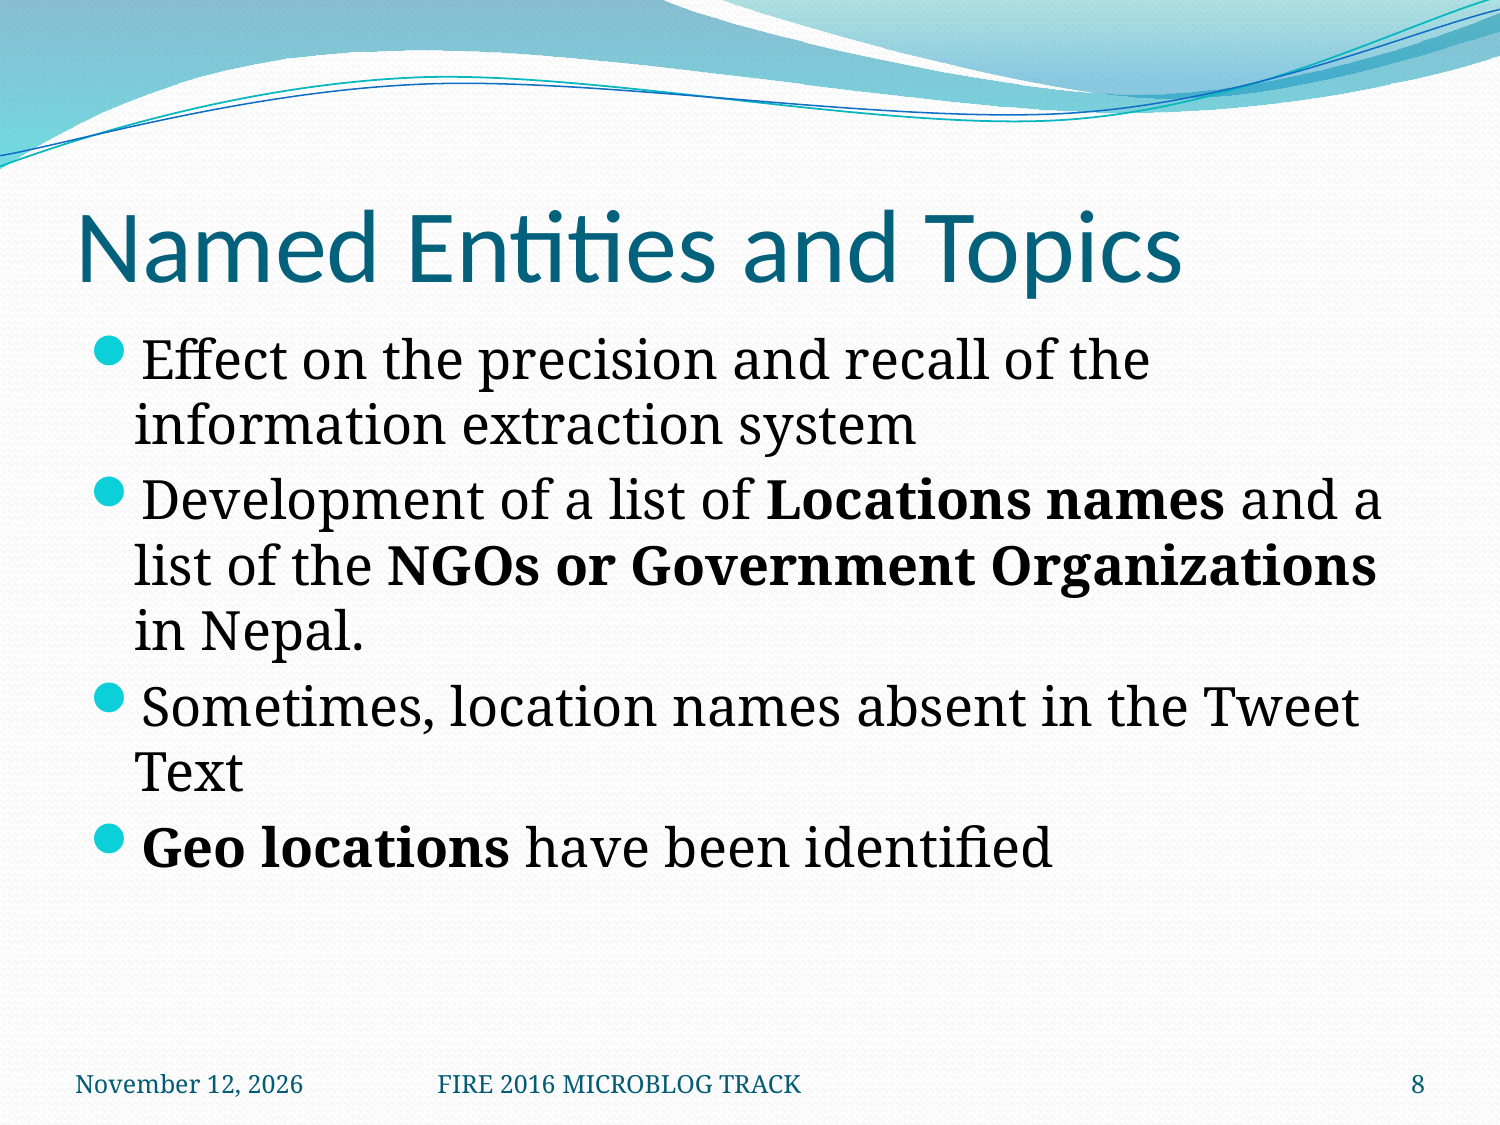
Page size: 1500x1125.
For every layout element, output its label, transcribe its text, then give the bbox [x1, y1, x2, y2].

title Named Entities and Topics [75, 115, 1425, 303]
slide_number 8 [1299, 1042, 1425, 1103]
footer FIRE 2016 MICROBLOG TRACK [437, 1042, 988, 1103]
list Effect on the precision and recall of the information extraction system Development of a list of Locations names and a list of the NGOs or Government Organizations in Nepal. Sometimes, location names absent in the Tweet Text Geo locations have been identified [75, 317, 1425, 1038]
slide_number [75, 1042, 425, 1103]
